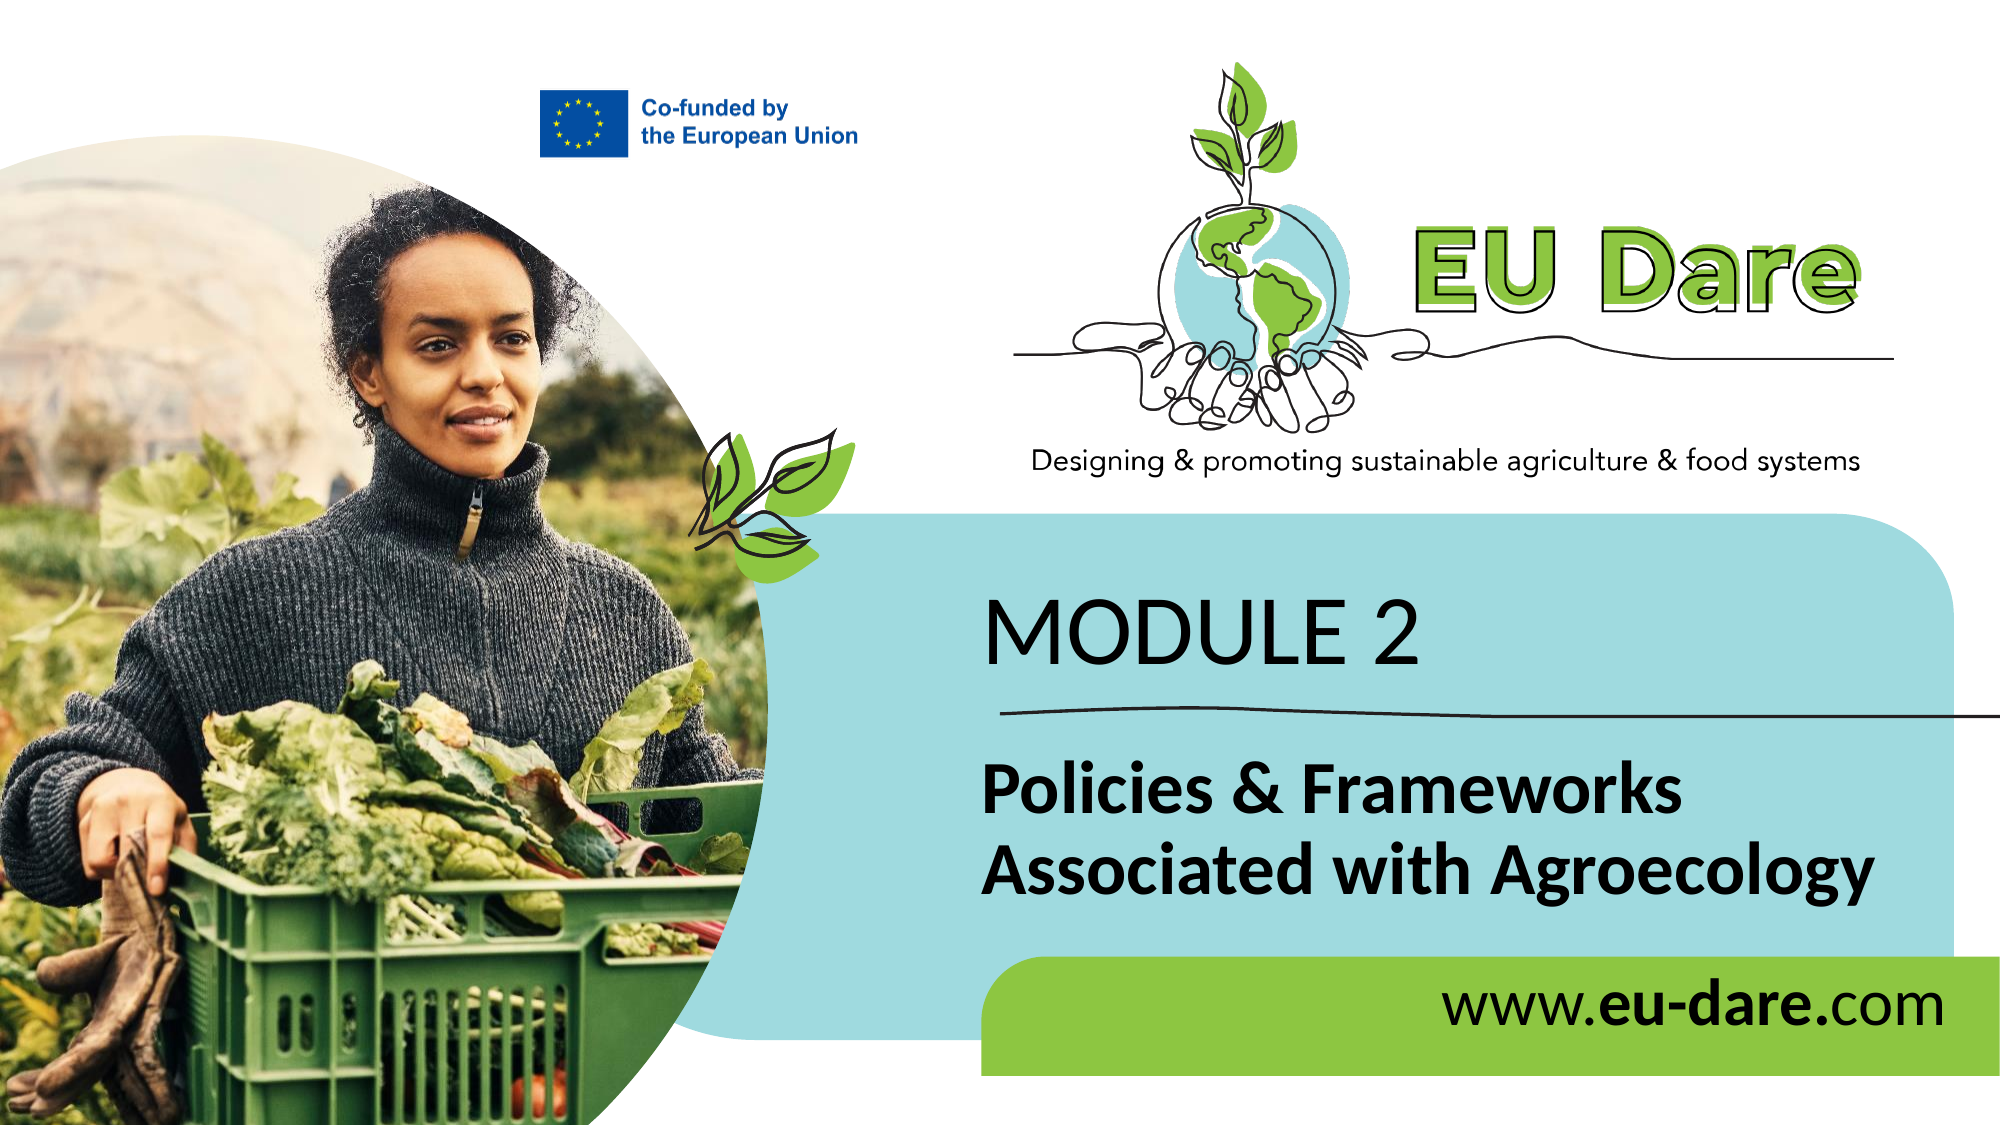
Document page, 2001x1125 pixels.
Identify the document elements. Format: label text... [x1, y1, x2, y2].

picture [908, 0, 1964, 583]
text_box [999, 706, 2000, 719]
picture [0, 86, 867, 1125]
list MODULE 2 [966, 570, 1833, 685]
list Policies & Frameworks Associated with Agroecology [966, 741, 1986, 856]
text_box www.eu-dare.com [1232, 960, 1962, 1073]
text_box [697, 401, 854, 592]
